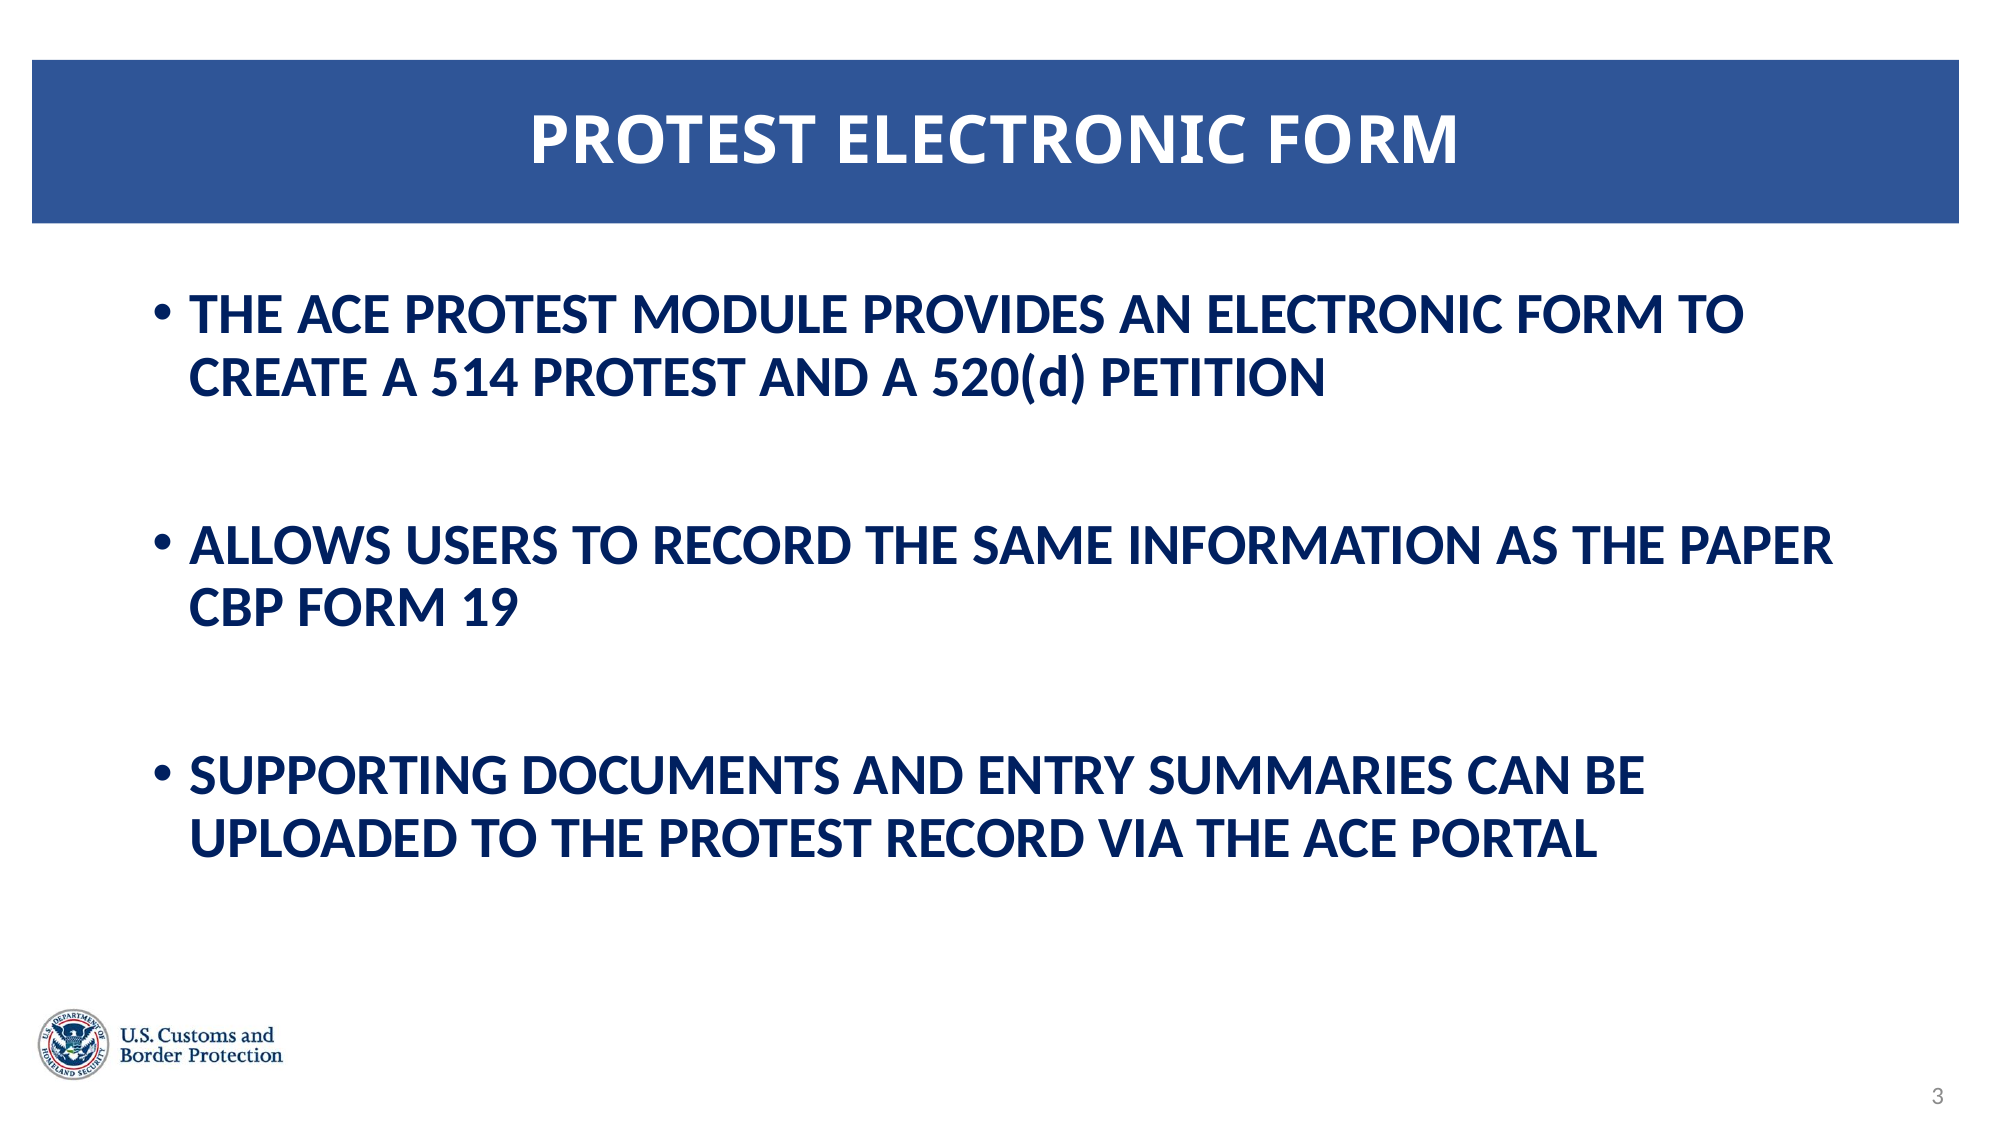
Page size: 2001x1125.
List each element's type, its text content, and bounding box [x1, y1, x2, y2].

text_box PROTEST ELECTRONIC FORM [32, 59, 1959, 224]
slide_number 3 [1508, 1065, 1959, 1125]
list THE ACE PROTEST MODULE PROVIDES AN ELECTRONIC FORM TO CREATE A 514 PROTEST AND A 520(d) PETITION ALLOWS USERS TO RECORD THE SAME INFORMATION AS THE PAPER CBP FORM 19 SUPPORTING DOCUMENTS AND ENTRY SUMMARIES CAN BE UPLOADED TO THE PROTEST RECORD VIA THE ACE PORTAL [137, 276, 1863, 990]
picture [32, 1002, 288, 1087]
